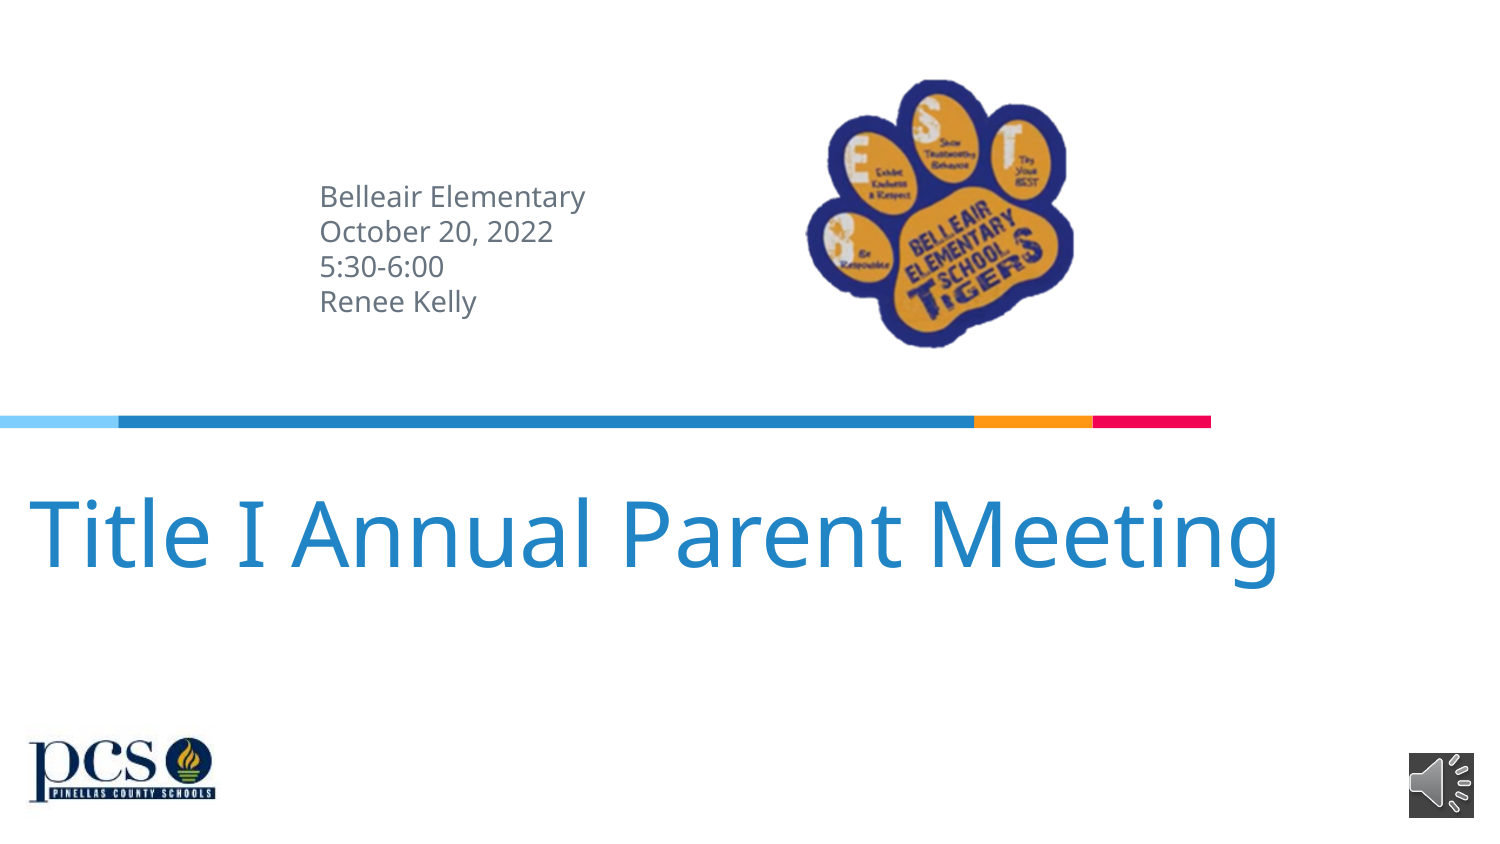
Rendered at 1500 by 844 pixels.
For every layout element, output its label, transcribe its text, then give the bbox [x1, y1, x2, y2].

picture [804, 75, 1080, 350]
picture [1408, 751, 1476, 819]
text_box Belleair Elementary October 20, 2022 5:30-6:00 Renee Kelly [304, 171, 679, 326]
picture [25, 725, 220, 819]
title Title I Annual Parent Meeting [14, 461, 1300, 652]
